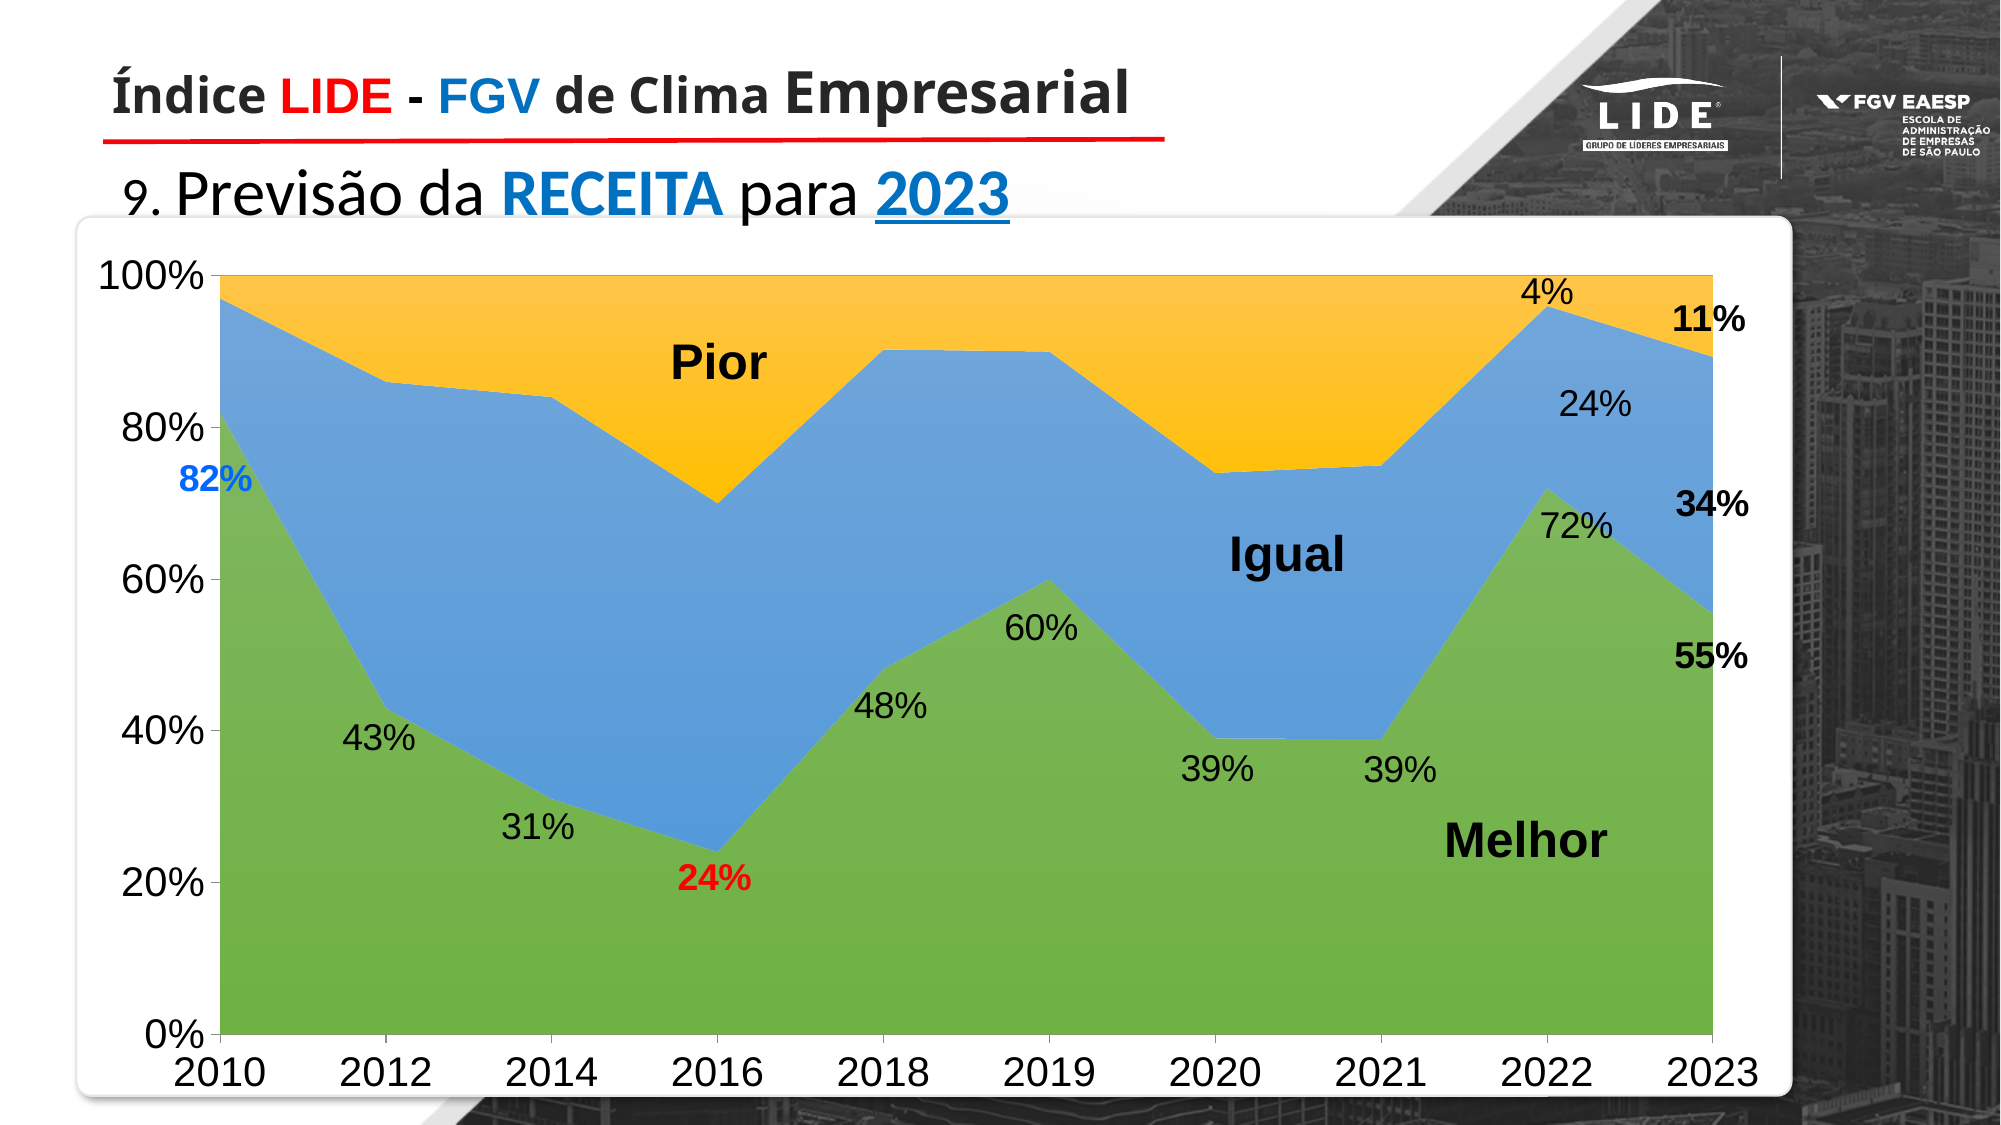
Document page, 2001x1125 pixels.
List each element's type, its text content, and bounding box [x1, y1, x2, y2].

picture [0, 0, 2001, 1125]
text_box 9. Previsão da RECEITA para 2023 [107, 141, 1487, 237]
chart [97, 252, 1773, 1096]
text_box Índice LIDE - FGV de Clima Empresarial [97, 47, 1180, 133]
text_box [75, 215, 1793, 1097]
